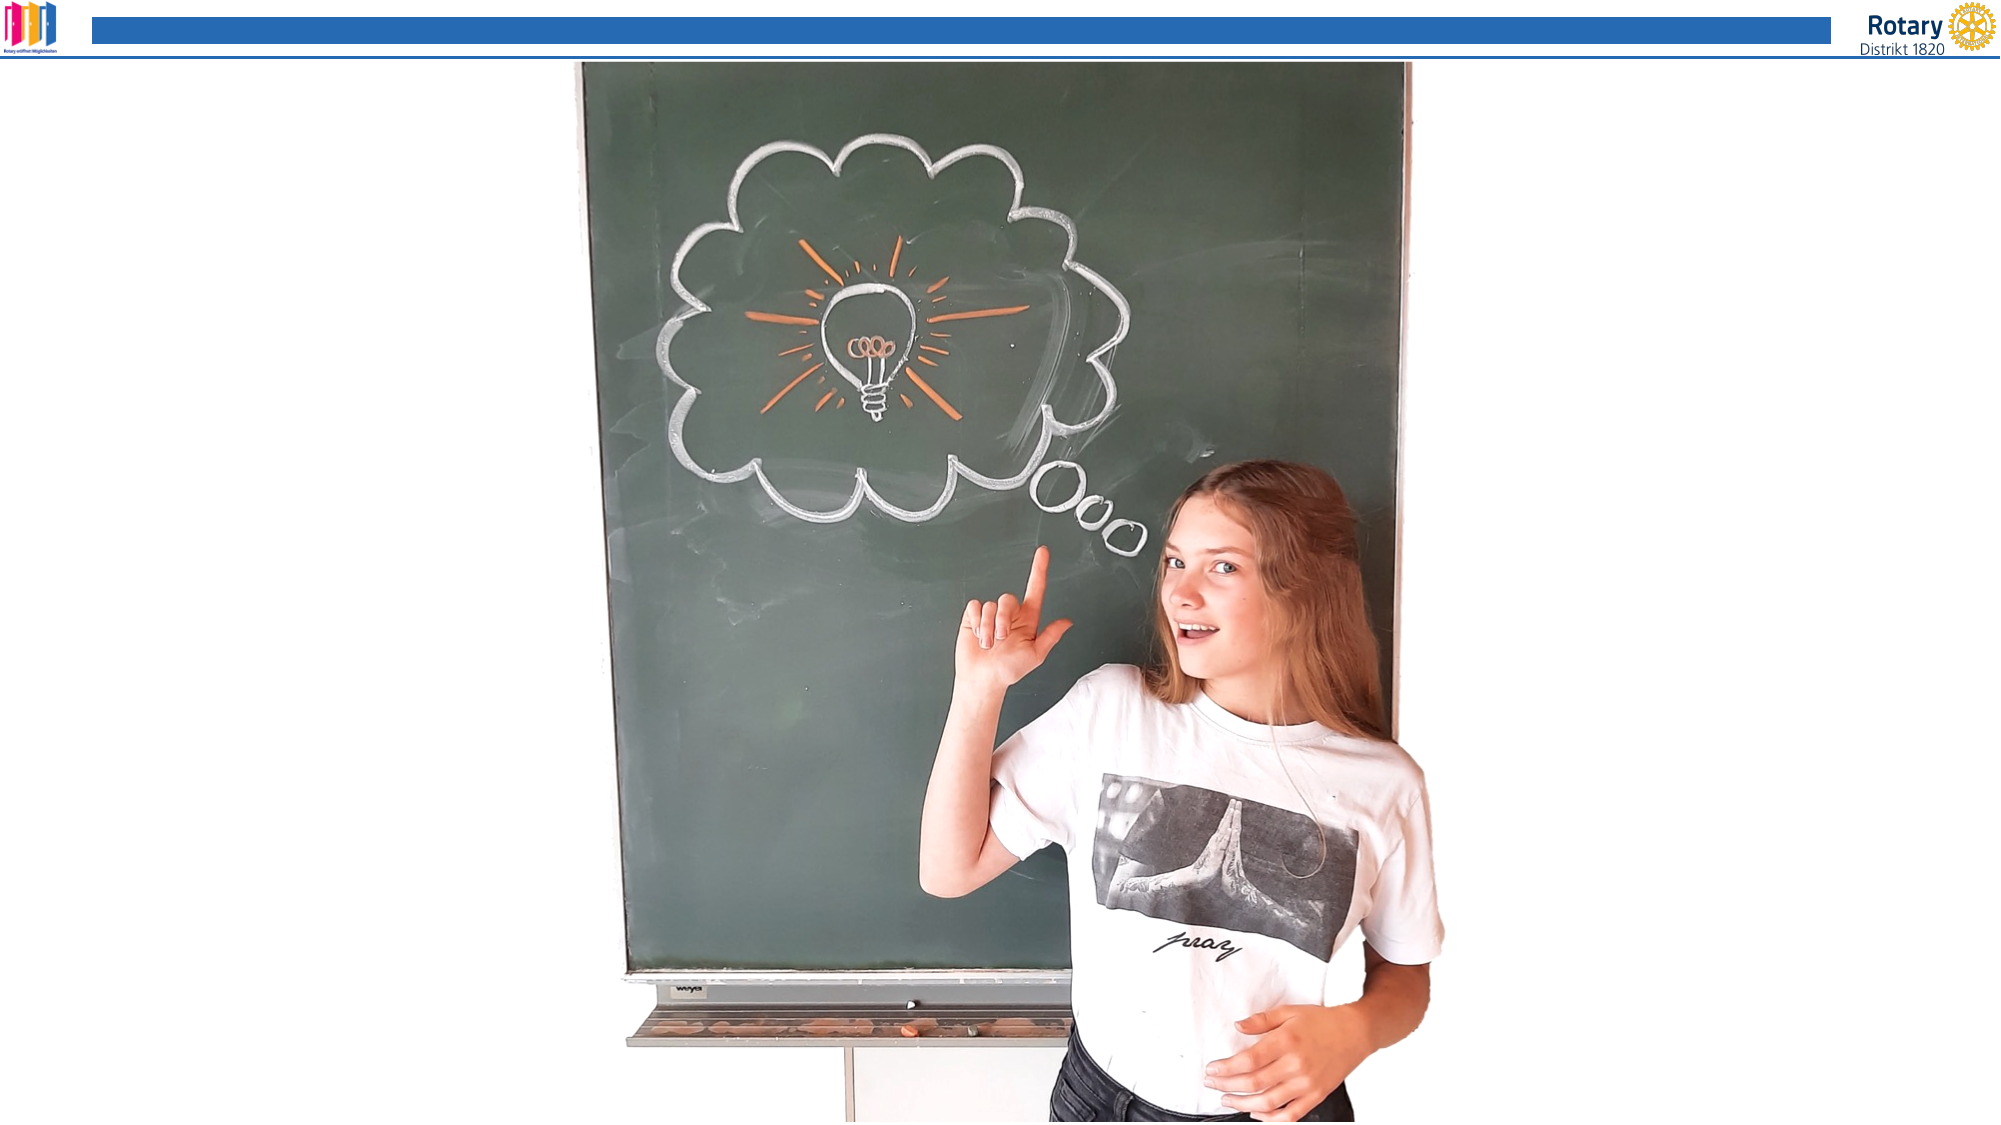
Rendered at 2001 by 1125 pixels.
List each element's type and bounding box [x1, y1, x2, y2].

picture [1861, 2, 1996, 55]
picture [490, 62, 1550, 1121]
picture [4, 1, 57, 54]
